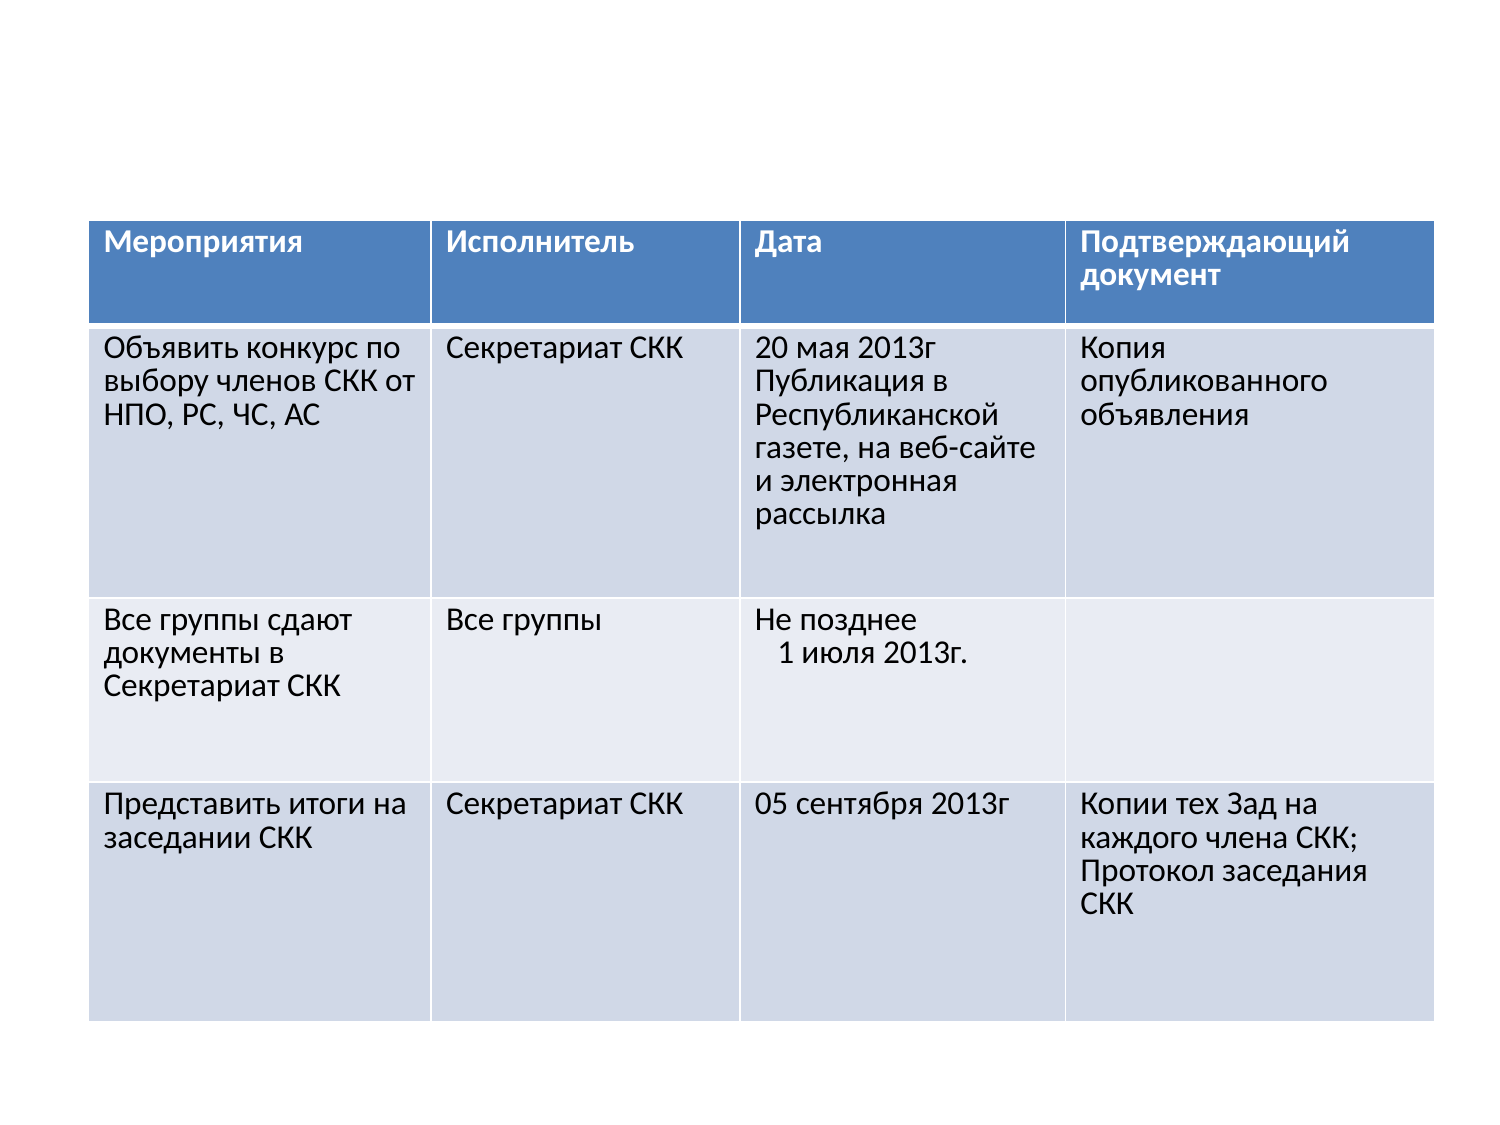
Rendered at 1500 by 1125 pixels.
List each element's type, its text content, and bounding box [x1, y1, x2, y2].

table_header Исполнитель [432, 221, 739, 323]
table_cell 20 мая 2013г Публикация в Республиканской газете, на веб-сайте и электронная рассылка [741, 329, 1065, 597]
table_cell Все группы [432, 599, 739, 781]
table_cell Секретариат СКК [432, 783, 739, 1021]
table_cell Копии тех Зад на каждого члена СКК; Протокол заседания СКК [1066, 783, 1434, 1021]
table_cell 05 сентября 2013г [741, 783, 1065, 1021]
table_cell Все группы сдают документы в Секретариат СКК [89, 599, 430, 781]
table_cell Копия опубликованного объявления [1066, 329, 1434, 597]
table_header Дата [741, 221, 1065, 323]
table_cell Представить итоги на заседании СКК [89, 783, 430, 1021]
table_header Подтверждающий документ [1066, 221, 1434, 323]
table_cell [1066, 599, 1434, 781]
table_cell Не позднее 1 июля 2013г. [741, 599, 1065, 781]
table_cell Секретариат СКК [432, 329, 739, 597]
table_cell Объявить конкурс по выбору членов СКК от НПО, РС, ЧС, АС [89, 329, 430, 597]
table_header Мероприятия [89, 221, 430, 323]
